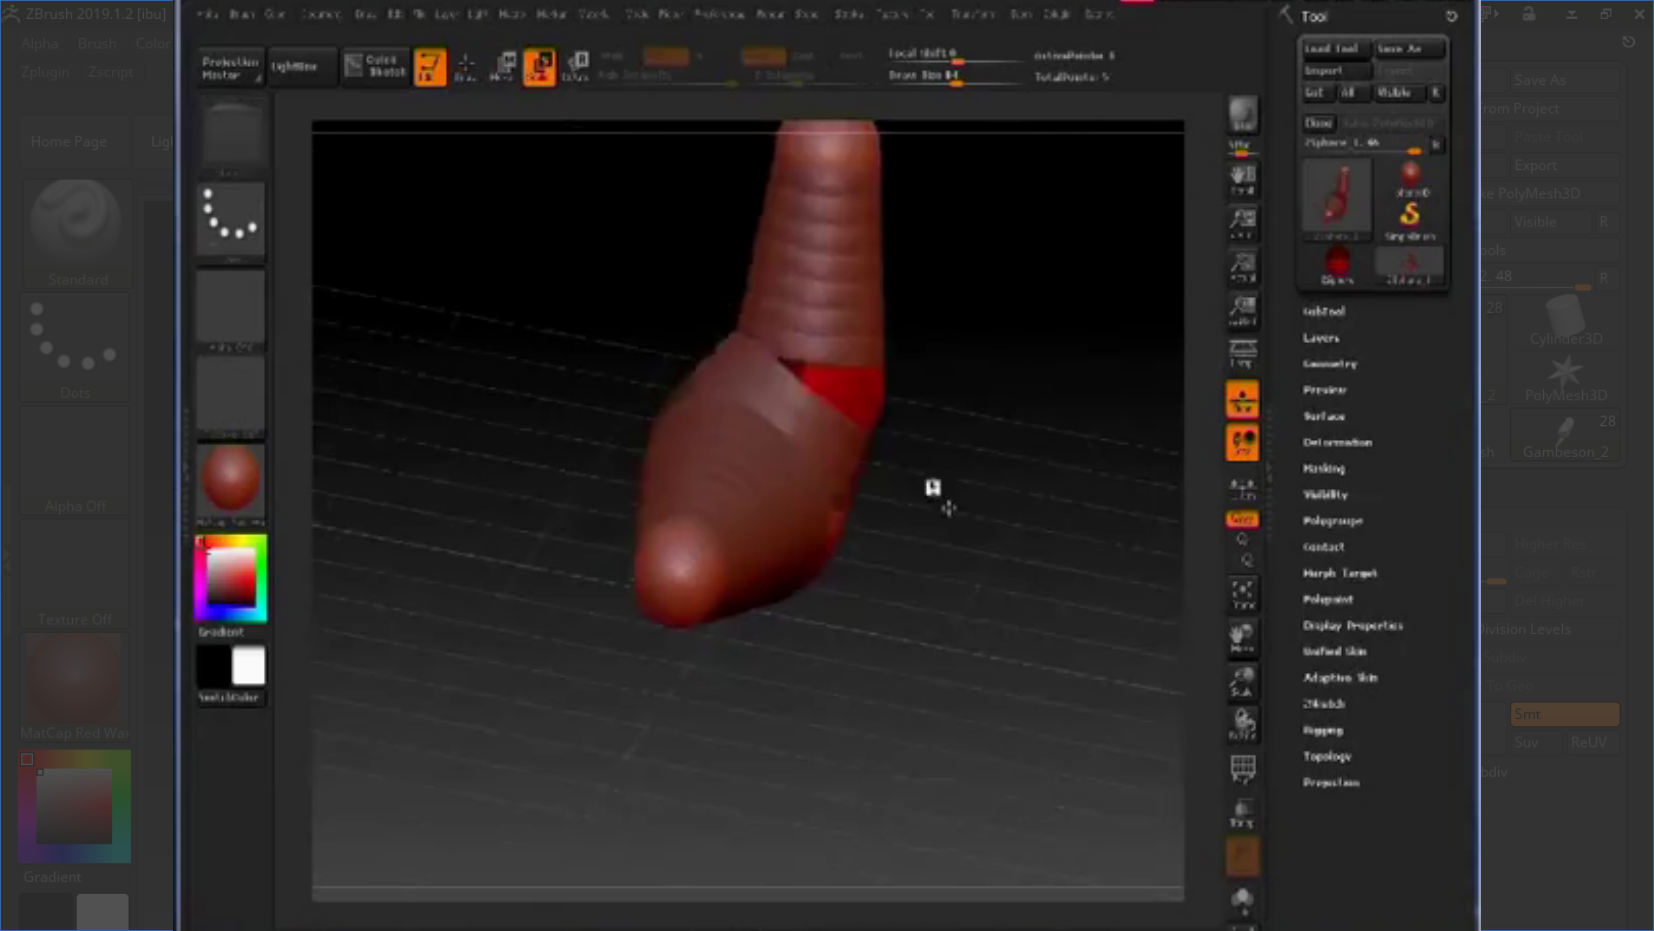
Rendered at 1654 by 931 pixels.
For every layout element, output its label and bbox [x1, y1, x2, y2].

text_box [171, 0, 1482, 931]
